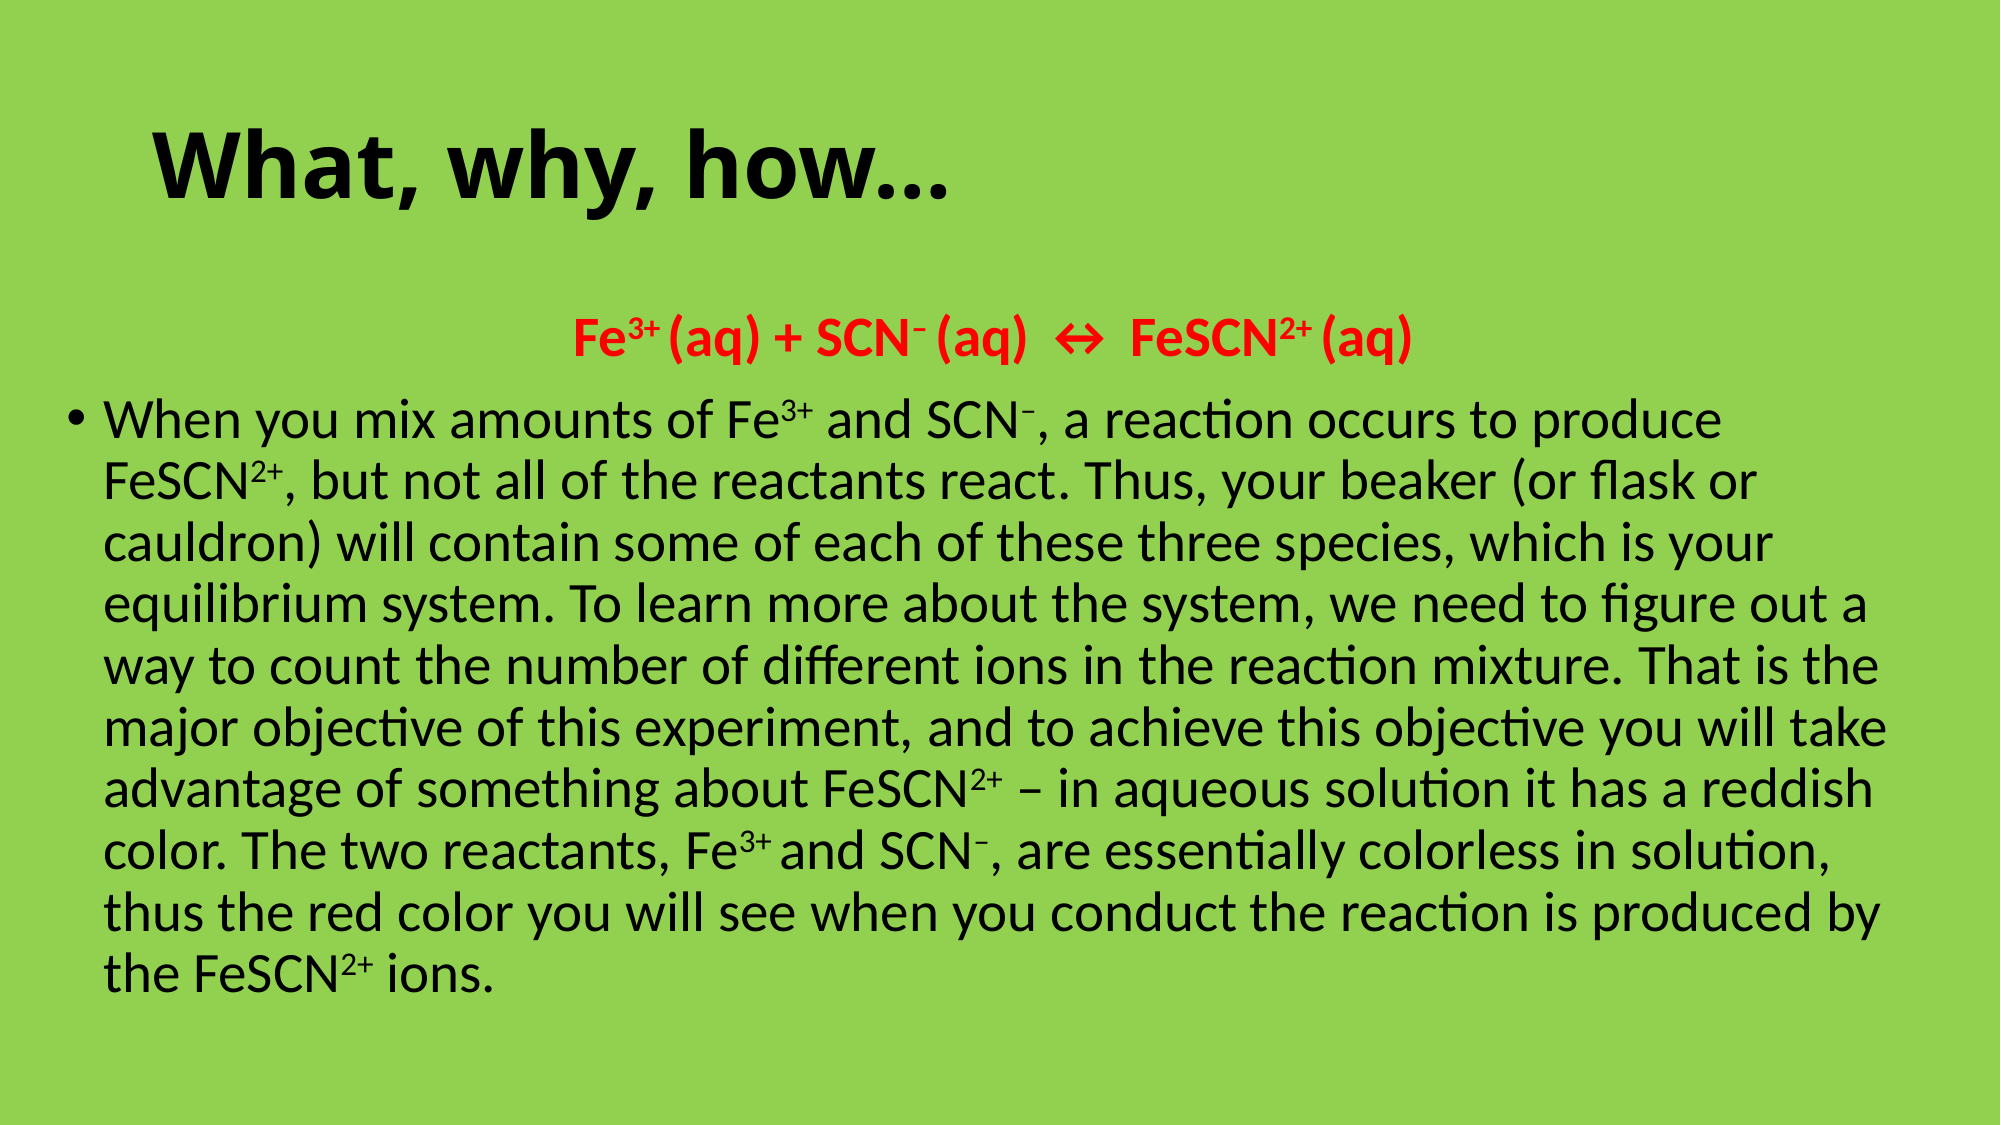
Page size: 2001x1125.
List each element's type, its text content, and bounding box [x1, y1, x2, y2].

title What, why, how… [137, 59, 1863, 278]
list Fe3+ (aq) + SCN– (aq) ↔ FeSCN2+ (aq) When you mix amounts of Fe3+ and SCN–, a reaction occurs to produce FeSCN2+, but not all of the reactants react. Thus, your beaker (or flask or cauldron) will contain some of each of these three species, which is your equilibrium system. To learn more about the system, we need to figure out a way to count the number of different ions in the reaction mixture. That is the major objective of this experiment, and to achieve this objective you will take advantage of something about FeSCN2+ – in aqueous solution it has a reddish color. The two reactants, Fe3+ and SCN–, are essentially colorless in solution, thus the red color you will see when you conduct the reaction is produced by the FeSCN2+ ions. [51, 299, 1936, 1014]
